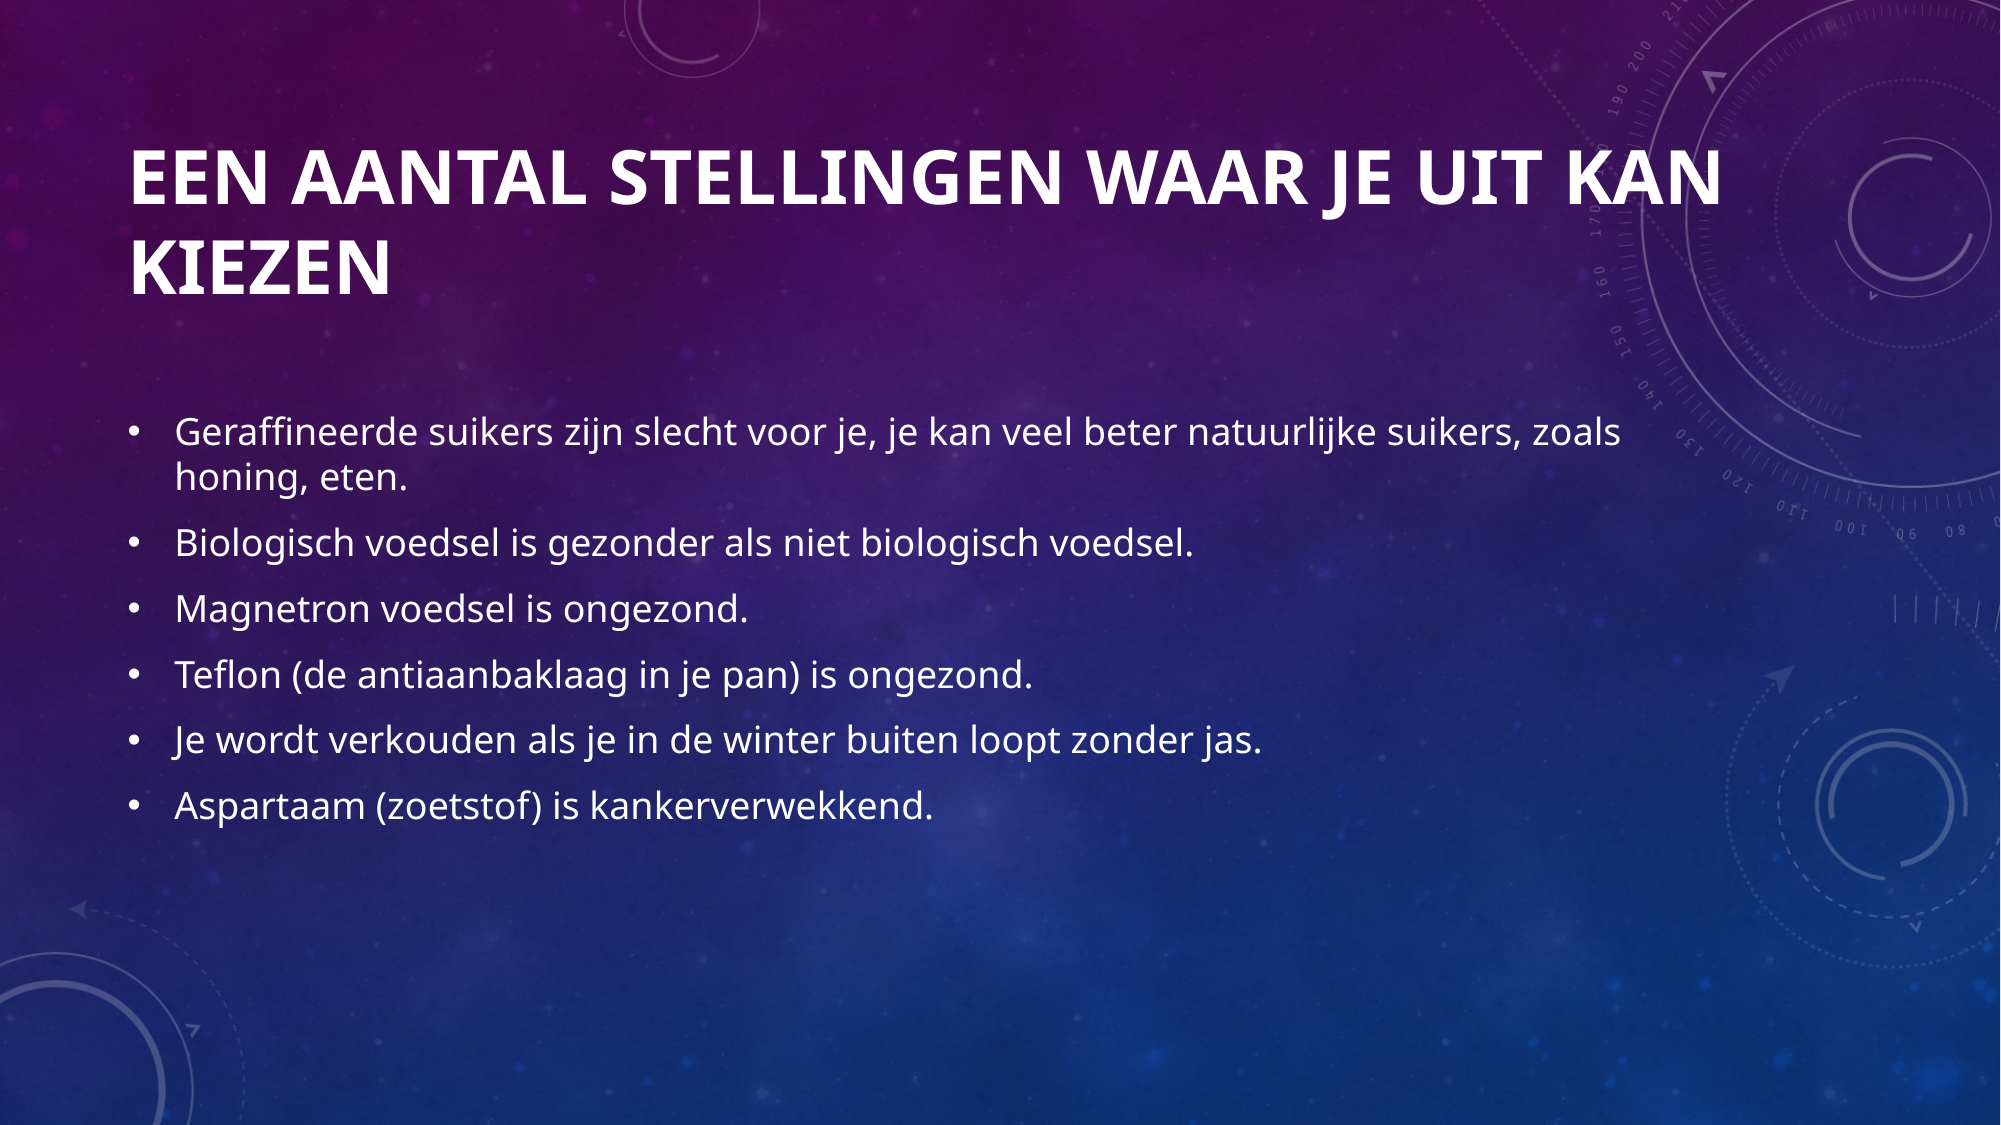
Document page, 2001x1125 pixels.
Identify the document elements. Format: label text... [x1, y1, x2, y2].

list Geraffineerde suikers zijn slecht voor je, je kan veel beter natuurlijke suikers, zoals honing, eten. Biologisch voedsel is gezonder als niet biologisch voedsel. Magnetron voedsel is ongezond. Teflon (de antiaanbaklaag in je pan) is ongezond. Je wordt verkouden als je in de winter buiten loopt zonder jas. Aspartaam (zoetstof) is kankerverwekkend. [112, 351, 1775, 950]
picture [0, 0, 2001, 1125]
title Een aantal stellingen waar je uit kan kiezen [112, 99, 1775, 339]
